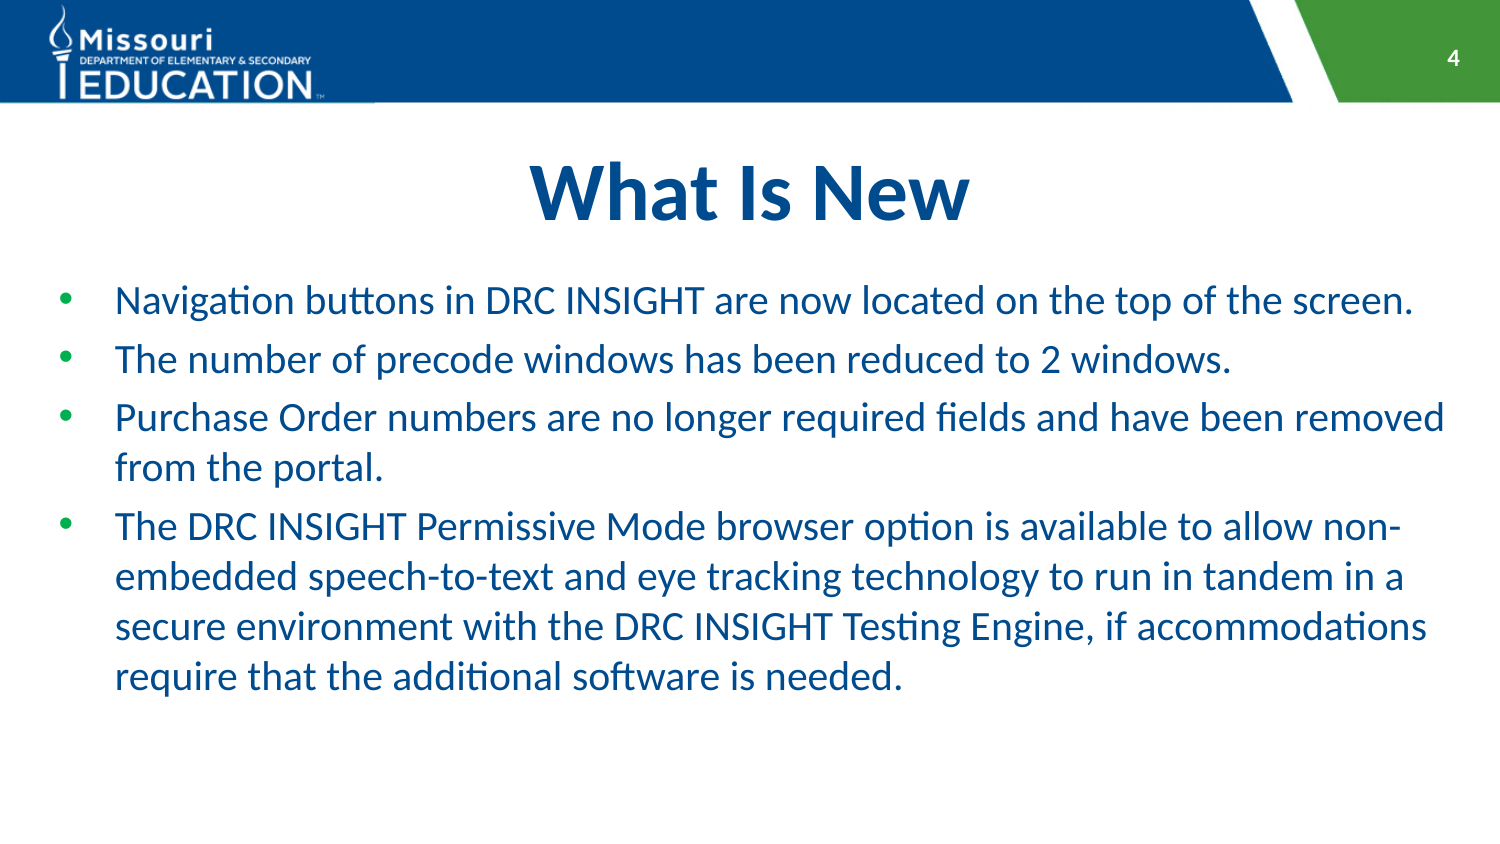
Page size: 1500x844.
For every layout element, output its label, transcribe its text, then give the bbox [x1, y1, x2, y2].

slide_number 4 [1350, 34, 1475, 80]
title What Is New [24, 121, 1475, 254]
picture [0, 0, 1500, 844]
list Navigation buttons in DRC INSIGHT are now located on the top of the screen. The number of precode windows has been reduced to 2 windows. Purchase Order numbers are no longer required fields and have been removed from the portal. The DRC INSIGHT Permissive Mode browser option is available to allow non-embedded speech-to-text and eye tracking technology to run in tandem in a secure environment with the DRC INSIGHT Testing Engine, if accommodations require that the additional software is needed. [24, 265, 1475, 810]
